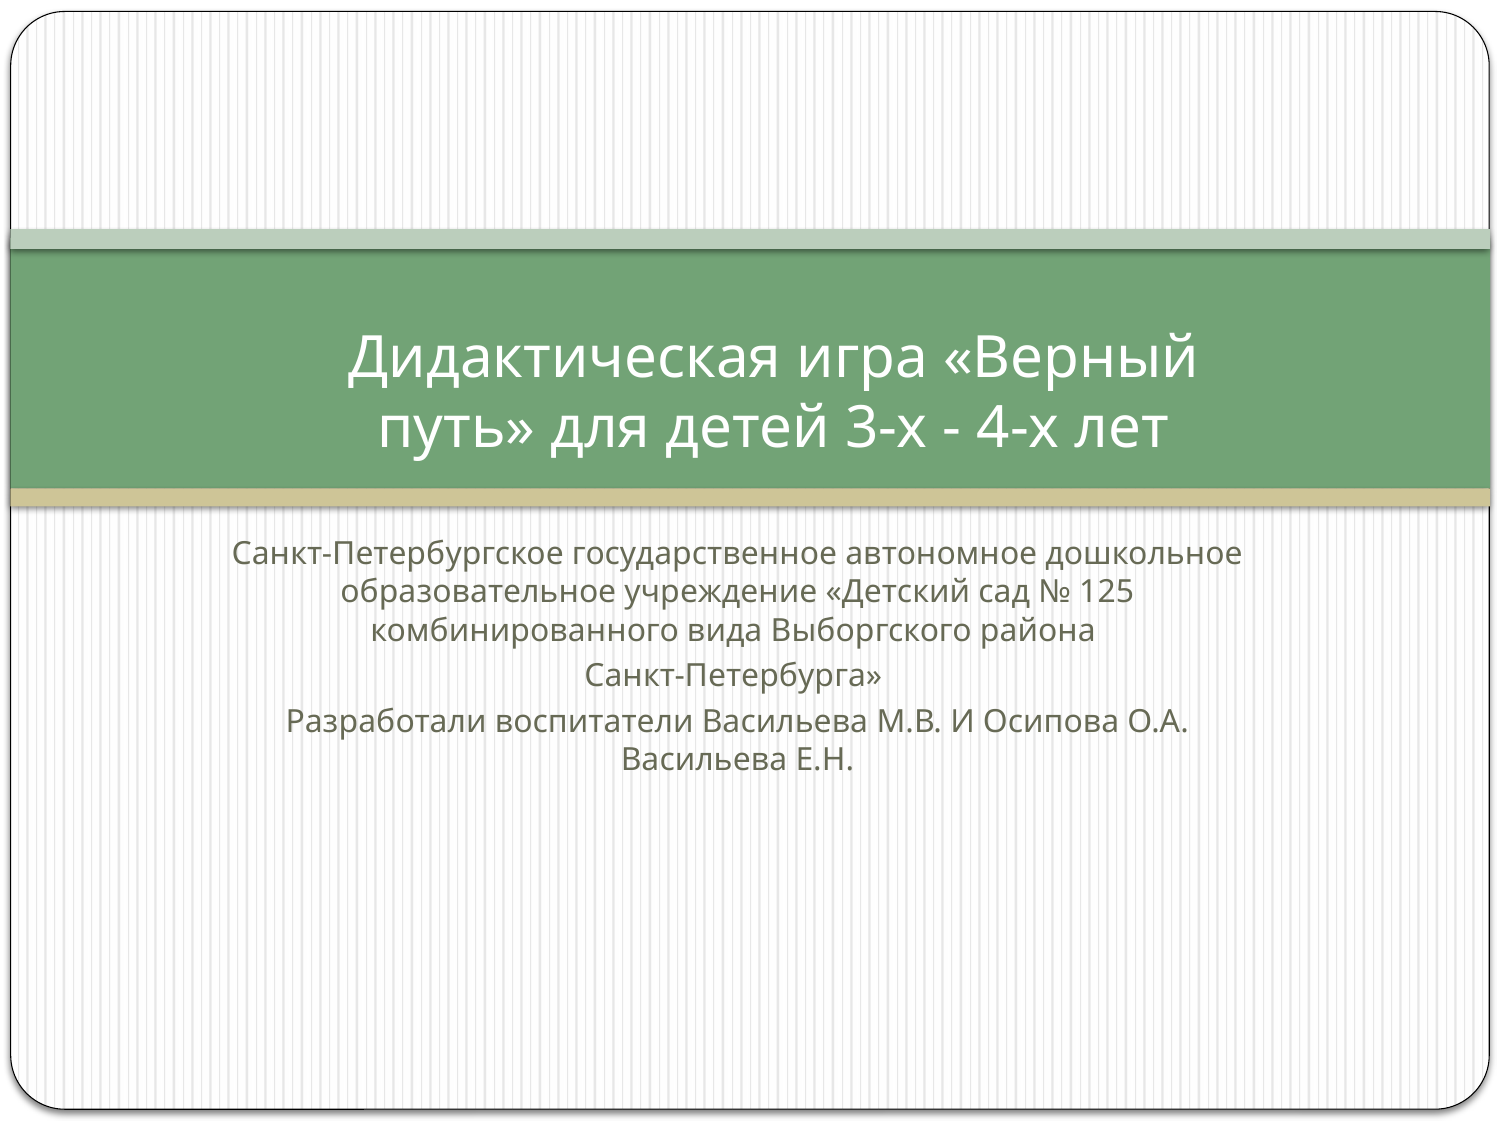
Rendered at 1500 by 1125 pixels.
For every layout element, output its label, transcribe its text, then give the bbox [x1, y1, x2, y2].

subtitle Санкт-Петербургское государственное автономное дошкольное образовательное учреждение «Детский сад № 125 комбинированного вида Выборгского района Санкт-Петербурга» Разработали воспитатели Васильева М.В. И Осипова О.А. Васильева Е.Н. [212, 525, 1263, 788]
title Дидактическая игра «Верный путь» для детей 3-х - 4-х лет [277, 243, 1270, 544]
